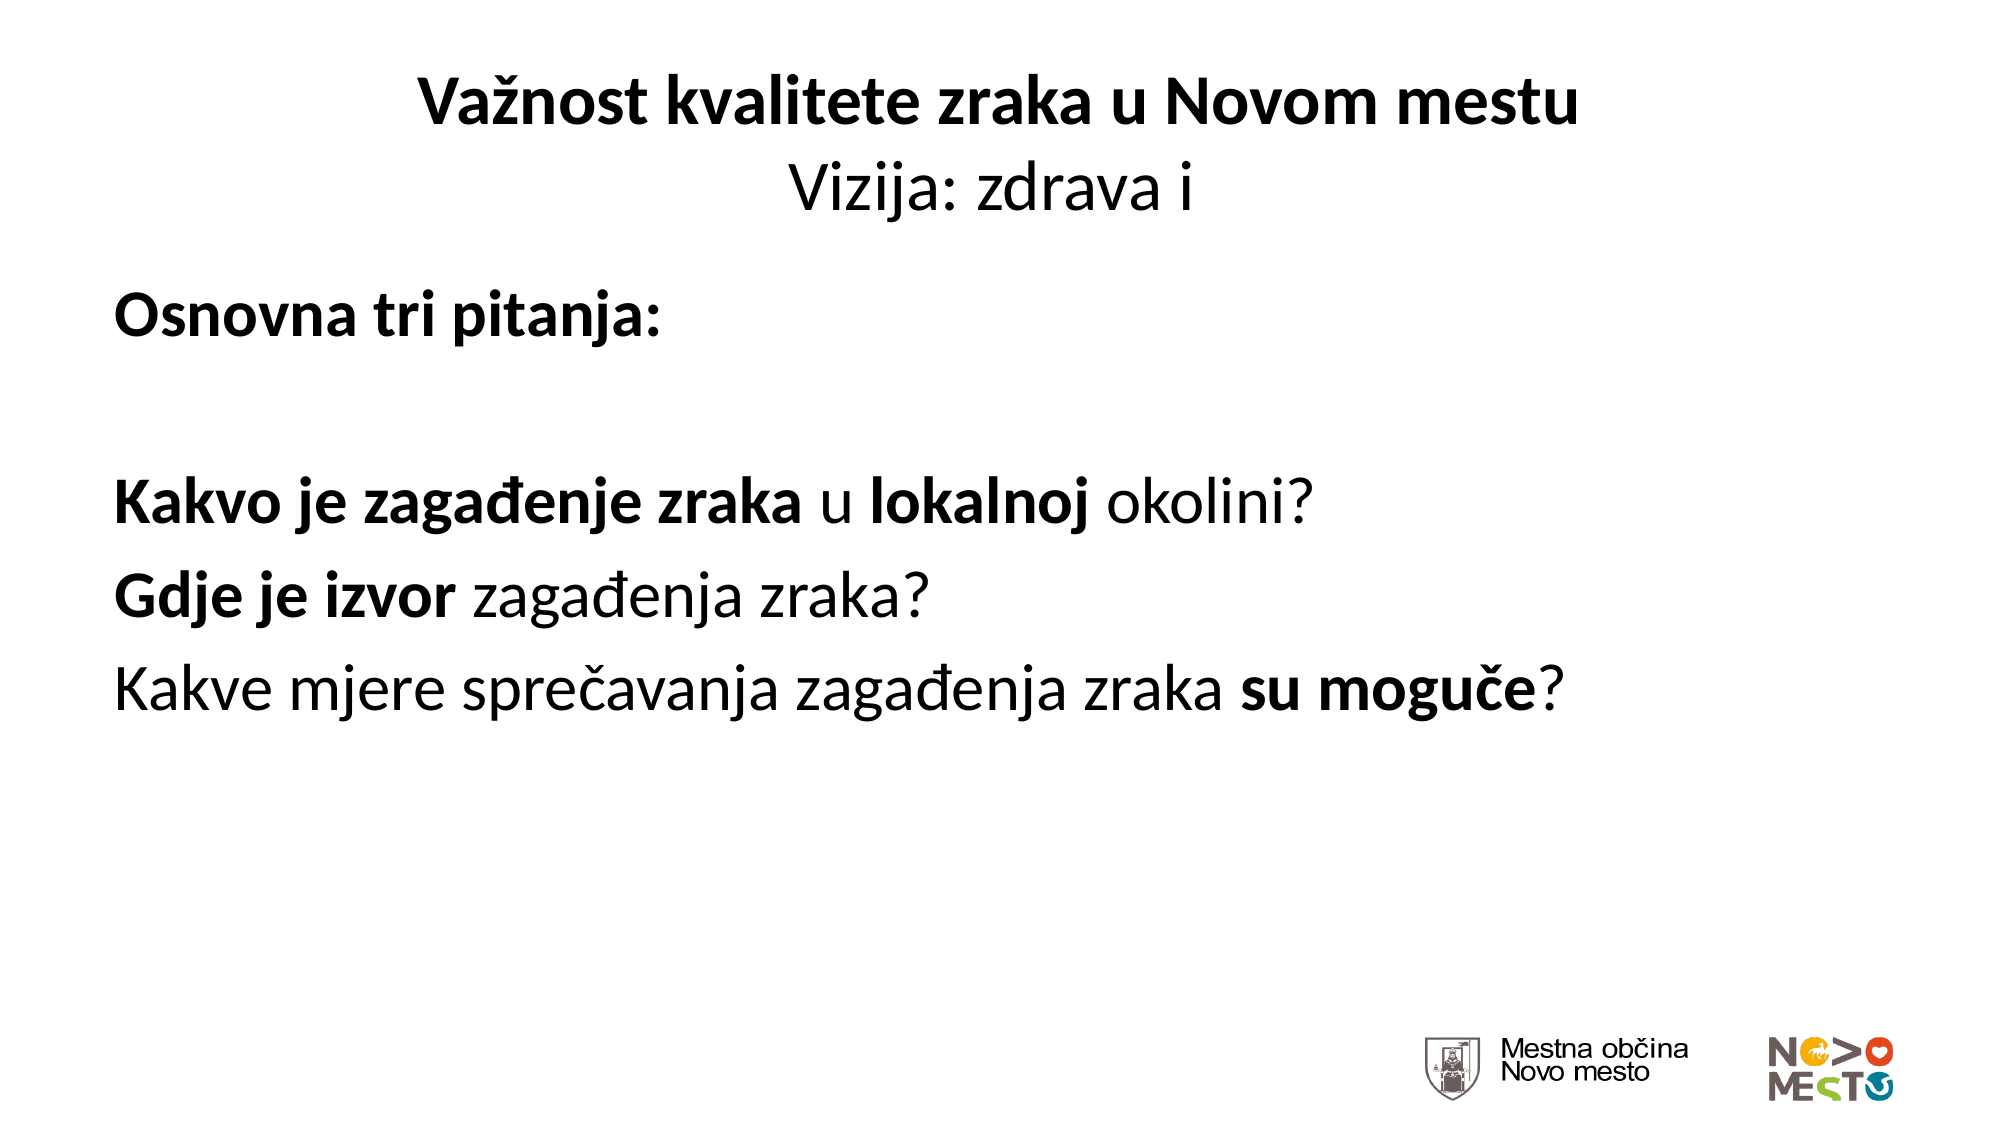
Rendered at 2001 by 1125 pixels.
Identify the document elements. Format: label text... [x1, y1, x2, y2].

title Važnost kvalitete zraka u Novom mestu Vizija: zdrava i [99, 45, 1900, 233]
list Osnovna tri pitanja: Kakvo je zagađenje zraka u lokalnoj okolini? Gdje je izvor zagađenja zraka? Kakve mjere sprečavanja zagađenja zraka su moguče? [99, 262, 1900, 983]
picture [1425, 1034, 1893, 1101]
